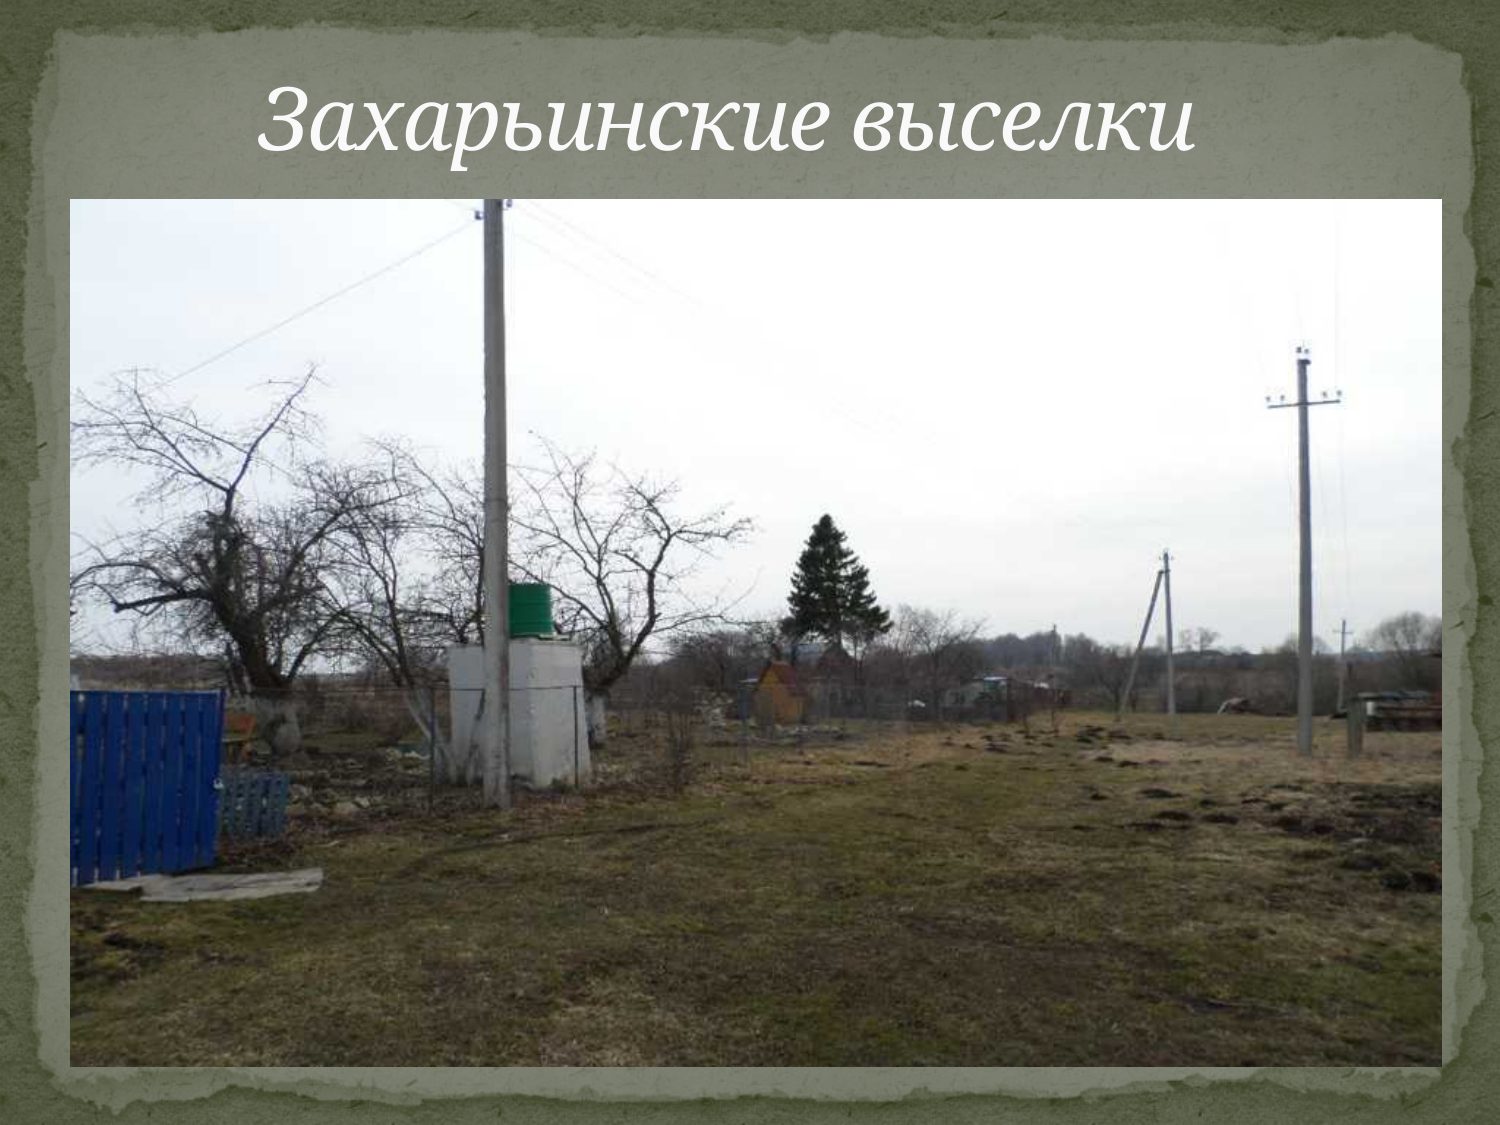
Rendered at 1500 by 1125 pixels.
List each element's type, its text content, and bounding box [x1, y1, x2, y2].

title Захарьинские выселки [74, 24, 1425, 176]
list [70, 198, 1442, 1067]
